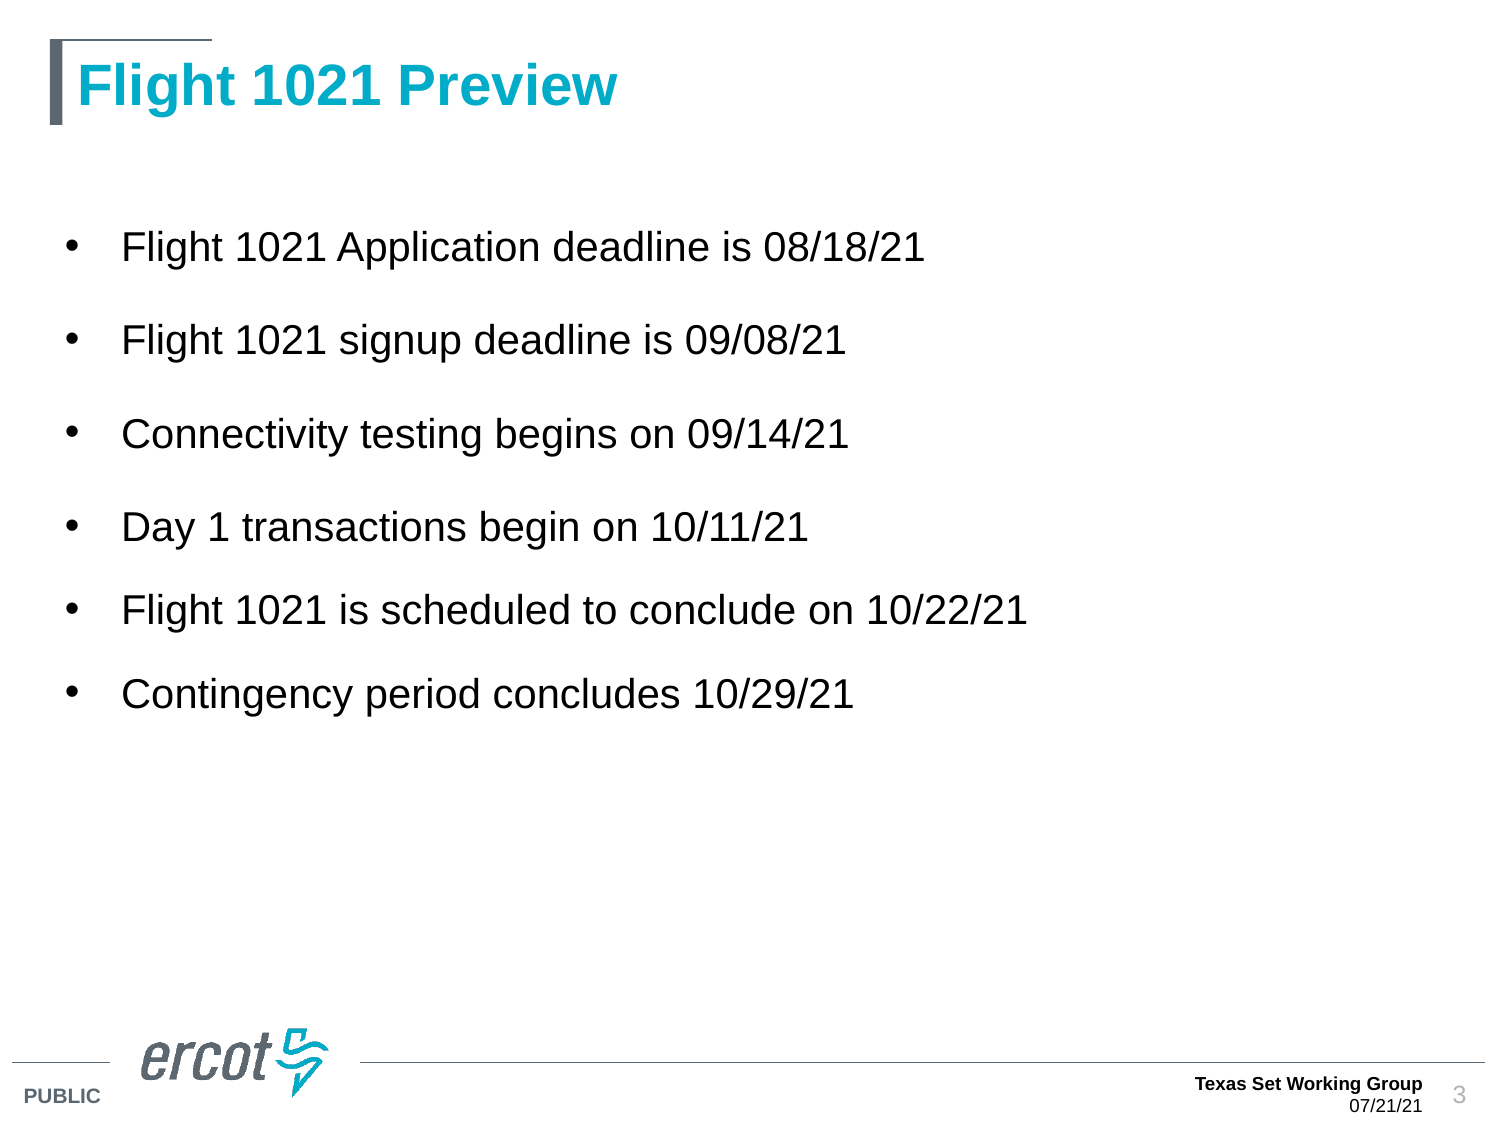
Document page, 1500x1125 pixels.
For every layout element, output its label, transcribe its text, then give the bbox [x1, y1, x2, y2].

slide_number 3 [1438, 1076, 1475, 1112]
list Flight 1021 Application deadline is 08/18/21 Flight 1021 signup deadline is 09/08/21 Connectivity testing begins on 09/14/21 Day 1 transactions begin on 10/11/21 Flight 1021 is scheduled to conclude on 10/22/21 Contingency period concludes 10/29/21 [50, 187, 1450, 988]
title Flight 1021 Preview [62, 39, 1450, 187]
picture [137, 1024, 332, 1100]
text_box Texas Set Working Group 07/21/21 [1162, 1064, 1438, 1125]
